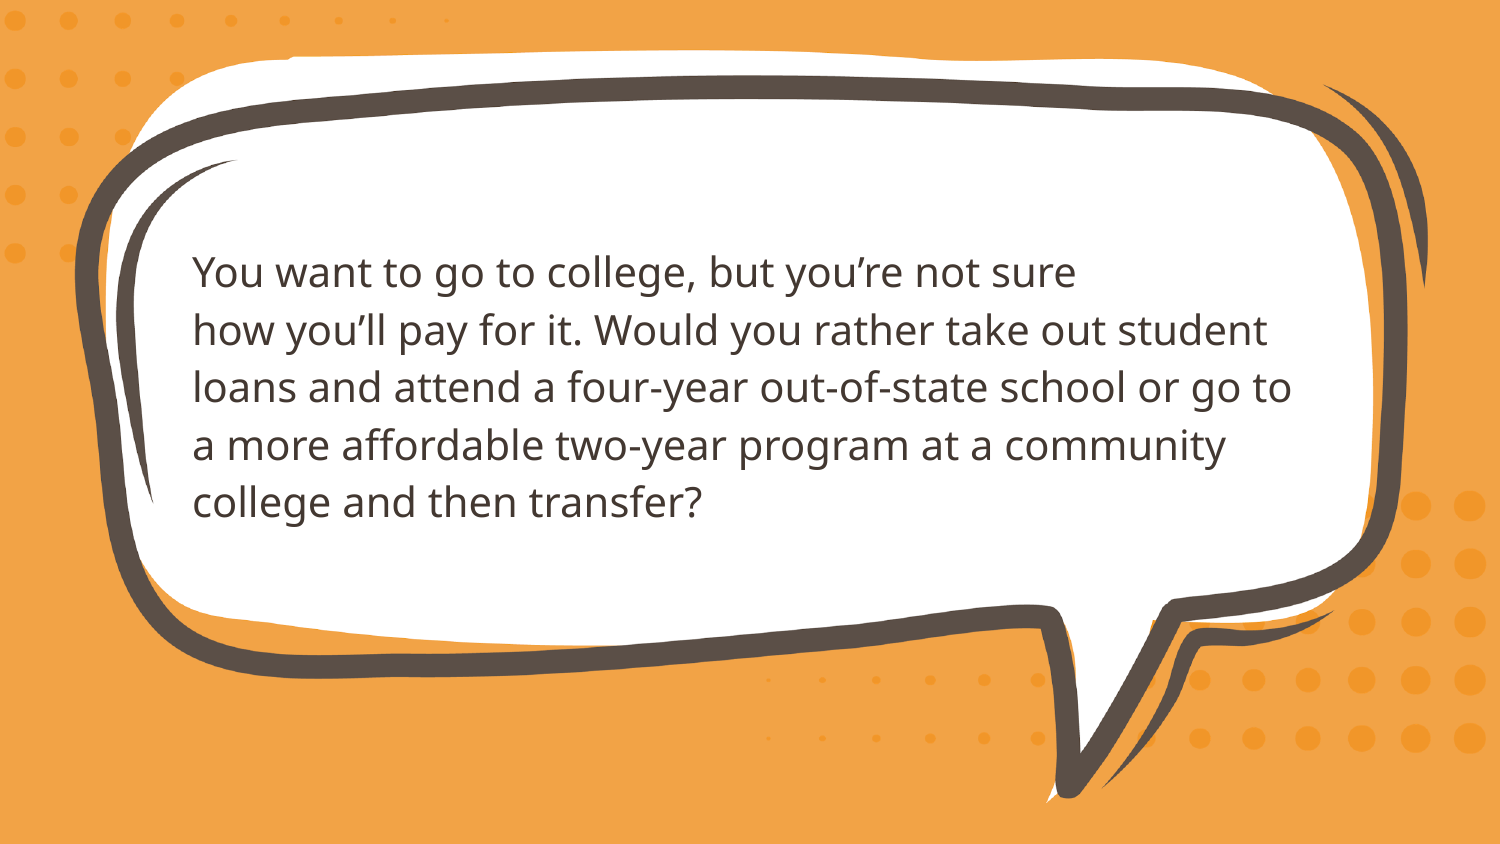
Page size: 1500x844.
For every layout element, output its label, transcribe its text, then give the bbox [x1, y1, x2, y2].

picture [0, 0, 1500, 844]
text_box You want to go to college, but you’re not sure how you’ll pay for it. Would you rather take out student loans and attend a four-year out-of-state school or go to a more affordable two-year program at a community college and then transfer? [177, 223, 1323, 541]
